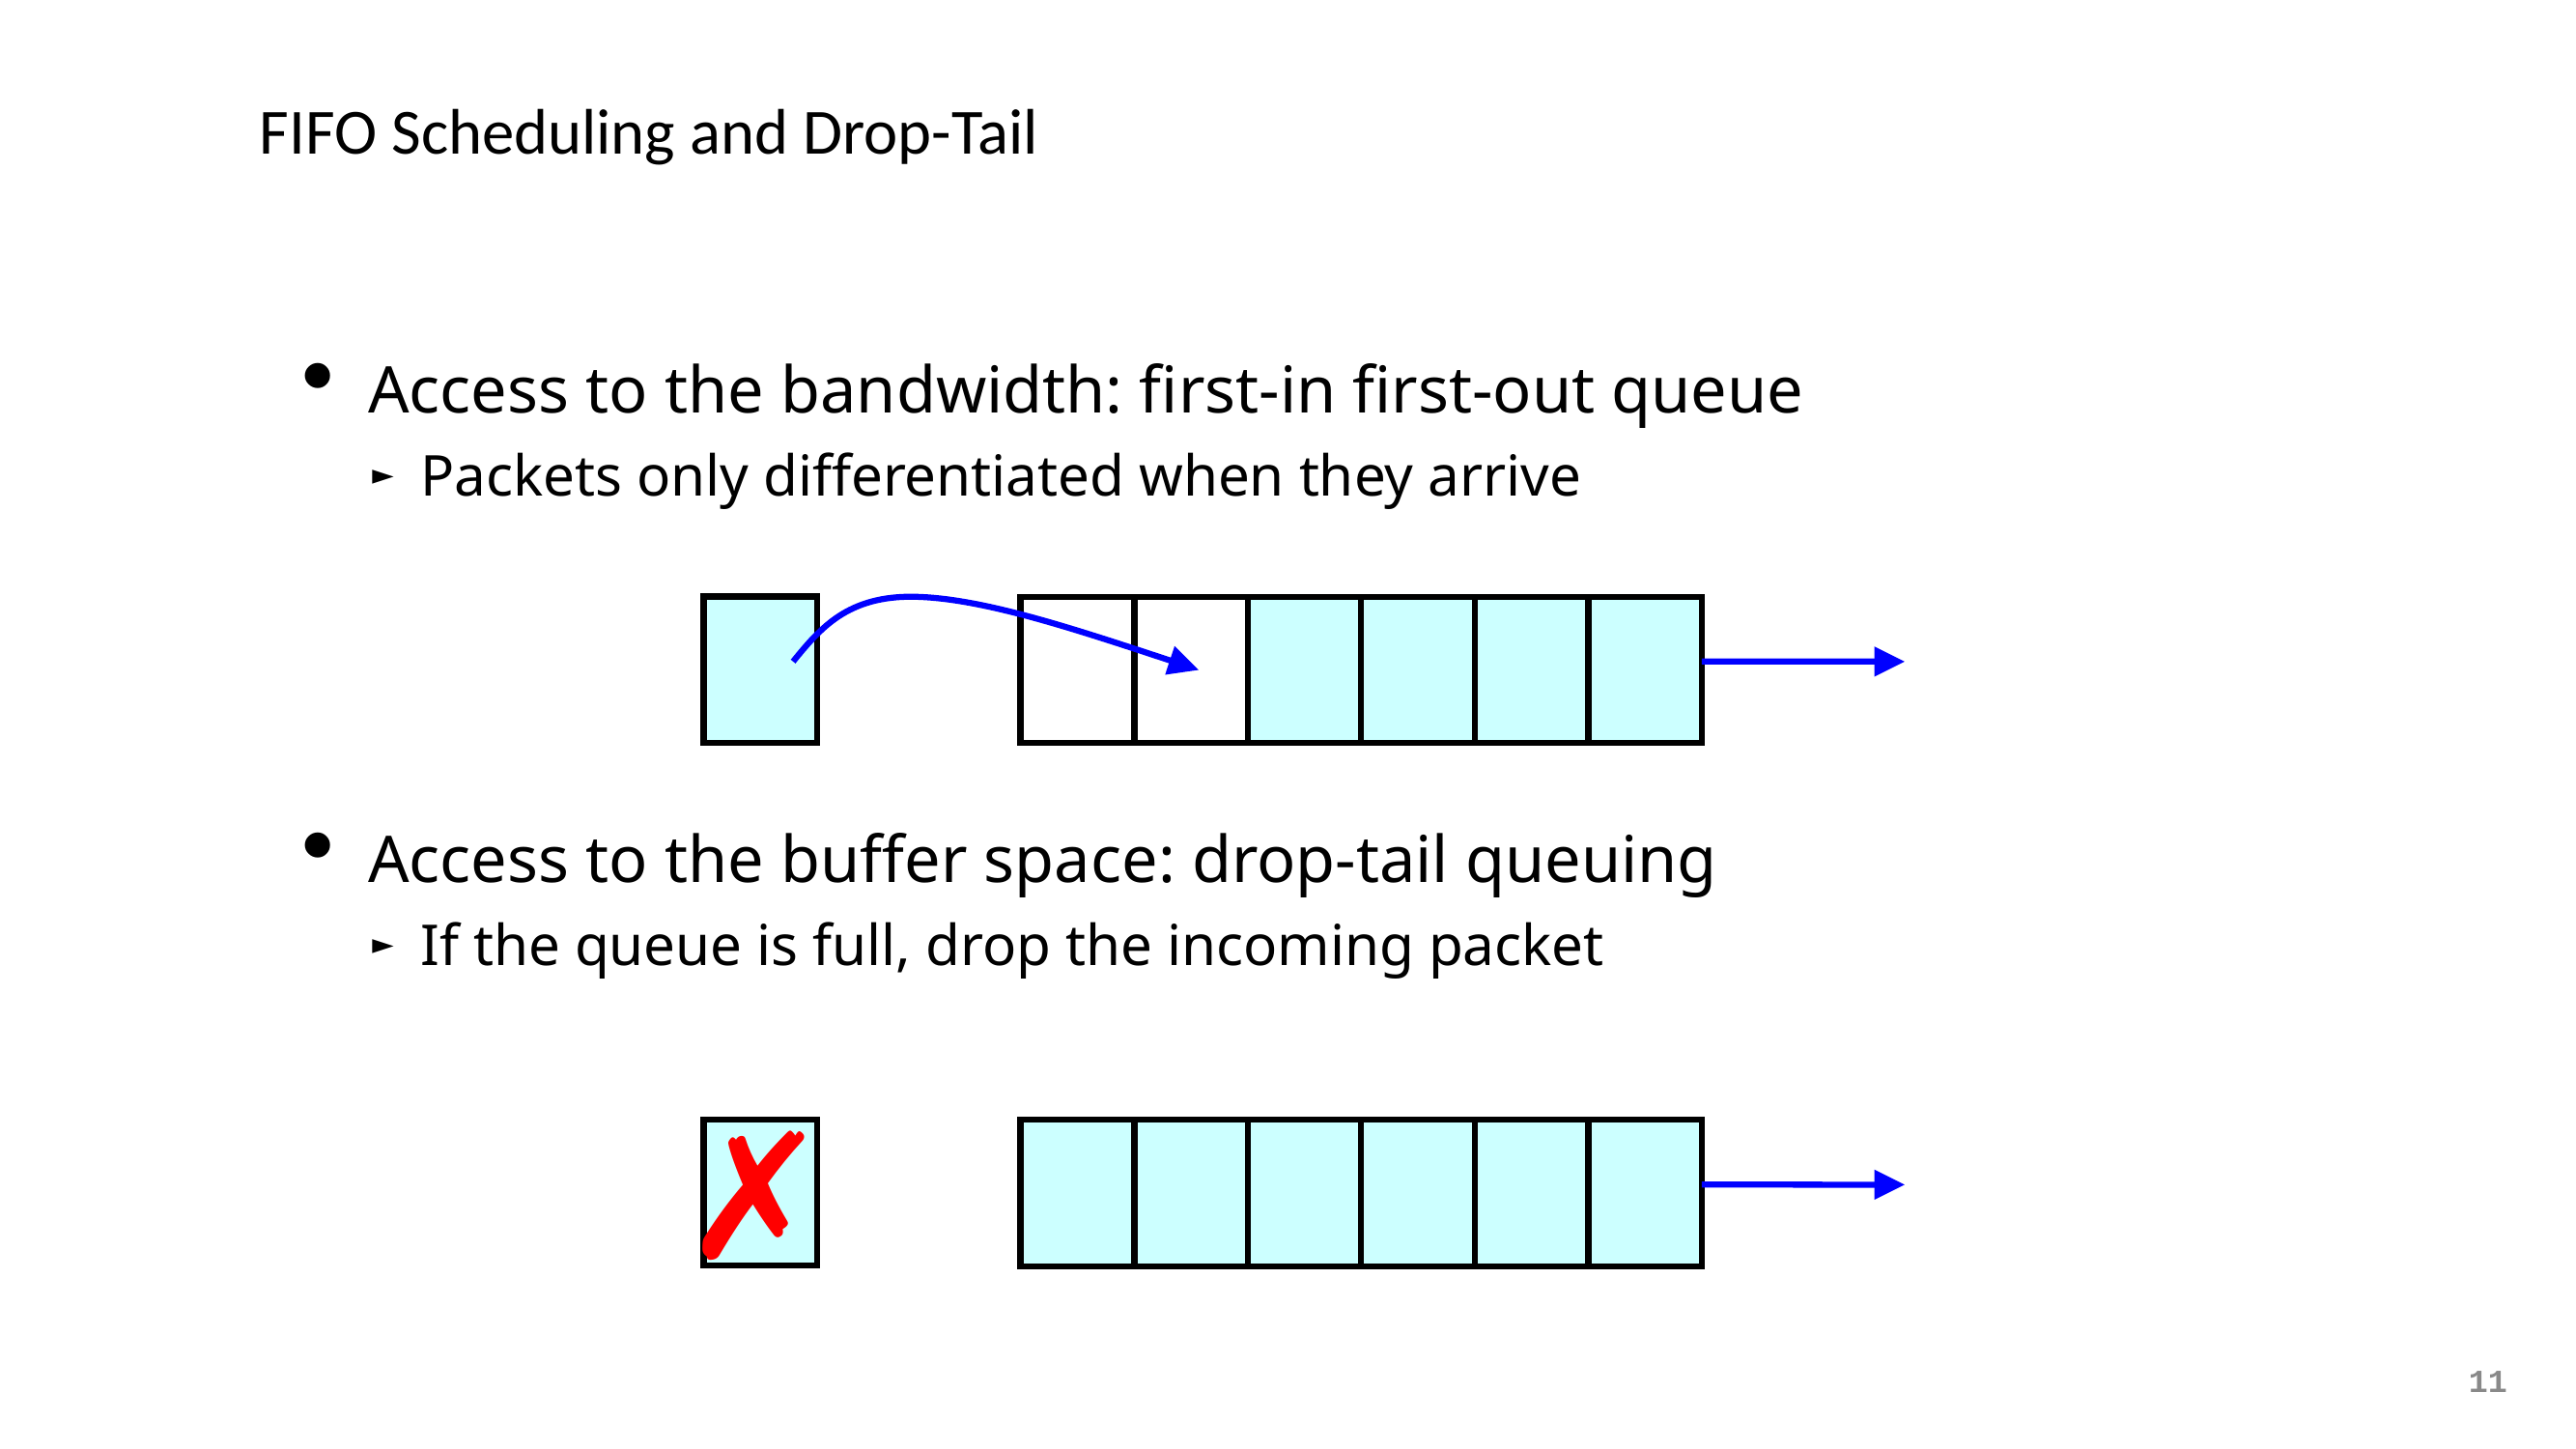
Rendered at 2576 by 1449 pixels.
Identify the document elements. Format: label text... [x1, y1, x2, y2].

text_box [1134, 596, 1248, 744]
text_box [1701, 651, 1905, 672]
text_box [703, 596, 817, 743]
slide_number 11 [2453, 1359, 2522, 1434]
text_box [1248, 596, 1361, 744]
text_box [1020, 596, 1134, 647]
text_box [1020, 667, 1134, 744]
text_box [1701, 1175, 1905, 1195]
text_box ✗ [674, 1036, 834, 1308]
text_box [793, 596, 1199, 673]
text_box [1588, 1120, 1702, 1266]
text_box [1475, 1120, 1588, 1266]
list Access to the bandwidth: first-in first-out queue Packets only differentiated when they arrive Access to the buffer space: drop-tail queuing If the queue is full, drop the incoming packet [250, 347, 2325, 1261]
text_box [1248, 1120, 1361, 1266]
text_box [1588, 596, 1702, 744]
text_box [1361, 596, 1475, 744]
text_box [1475, 596, 1588, 744]
text_box [1361, 1120, 1475, 1266]
title FIFO Scheduling and Drop-Tail [250, 0, 2325, 259]
text_box [1134, 1120, 1248, 1266]
text_box [1020, 1120, 1134, 1266]
